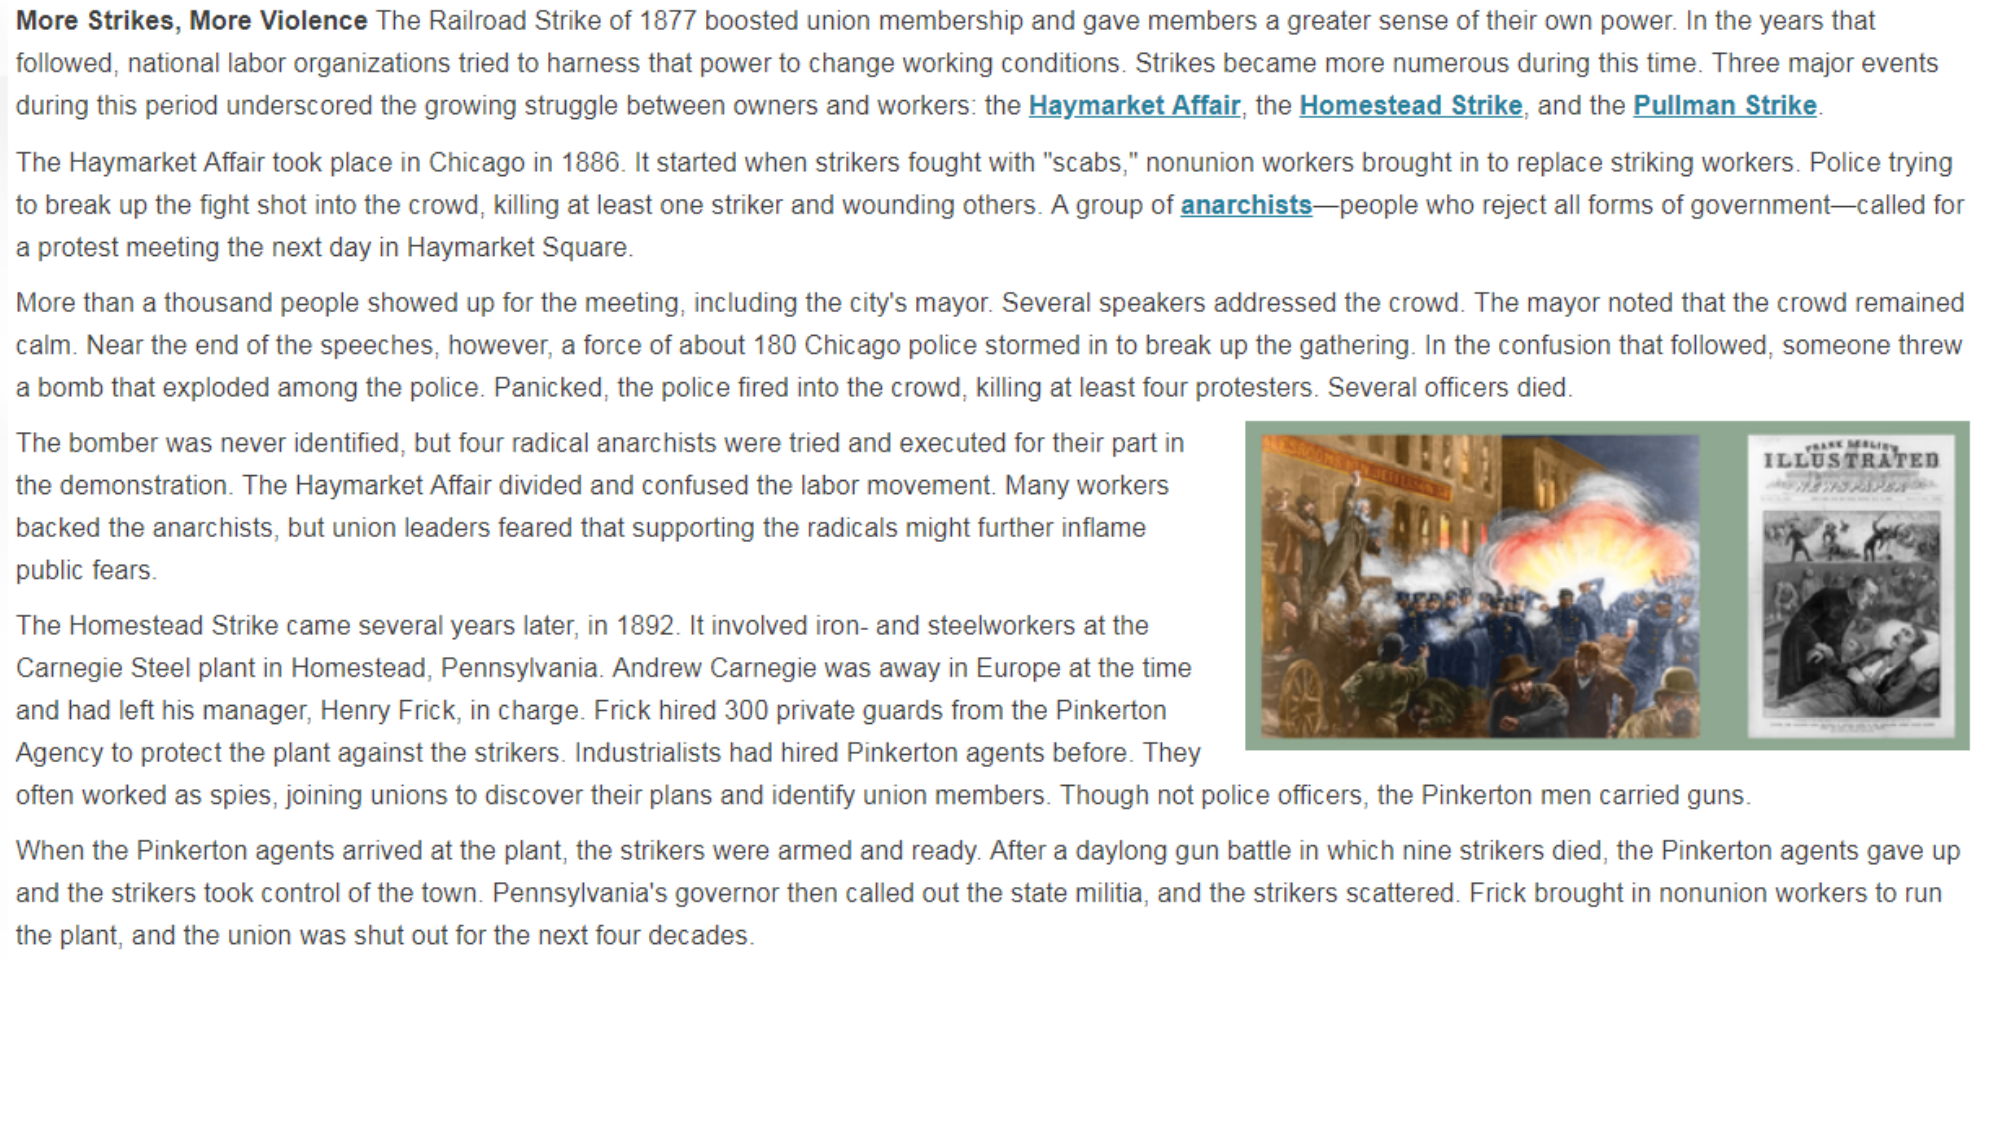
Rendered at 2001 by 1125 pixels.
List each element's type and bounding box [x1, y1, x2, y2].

picture [0, 0, 1993, 961]
